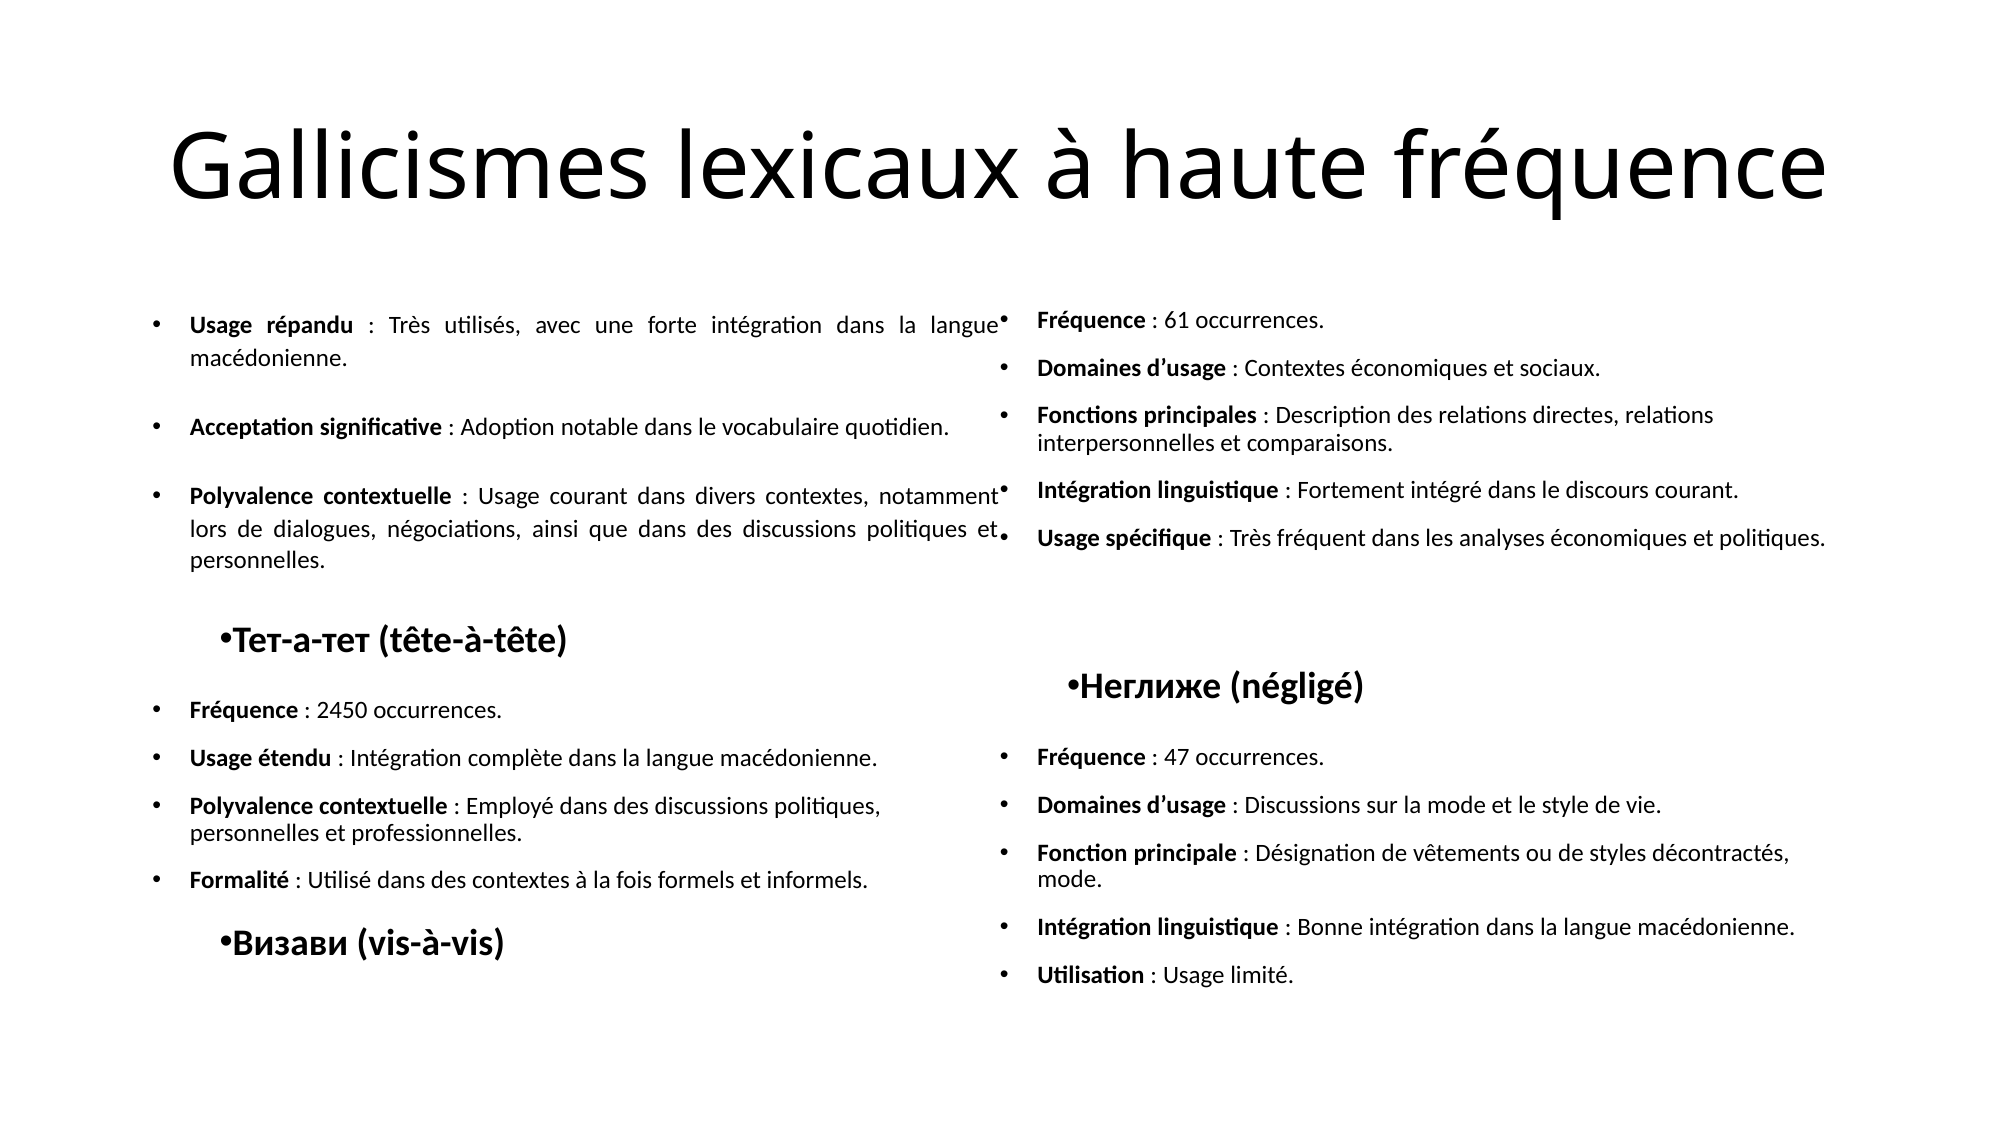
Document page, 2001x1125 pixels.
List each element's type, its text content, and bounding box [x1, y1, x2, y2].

list Usage répandu : Très utilisés, avec une forte intégration dans la langue macédonienne. Acceptation significative : Adoption notable dans le vocabulaire quotidien. Polyvalence contextuelle : Usage courant dans divers contextes, notamment lors de dialogues, négociations, ainsi que dans des discussions politiques et personnelles. Тет-а-тет (tête-à-tête) Fréquence : 2450 occurrences. Usage étendu : Intégration complète dans la langue macédonienne. Polyvalence contextuelle : Employé dans des discussions politiques, personnelles et professionnelles. Formalité : Utilisé dans des contextes à la fois formels et informels. Визави (vis-à-vis) Fréquence : 61 occurrences. Domaines d’usage : Contextes économiques et sociaux. Fonctions principales : Description des relations directes, relations interpersonnelles et comparaisons. Intégration linguistique : Fortement intégré dans le discours courant. Usage spécifique : Très fréquent dans les analyses économiques et politiques. Неглиже (négligé) Fréquence : 47 occurrences. Domaines d’usage : Discussions sur la mode et le style de vie. Fonction principale : Désignation de vêtements ou de styles décontractés, mode. Intégration linguistique : Bonne intégration dans la langue macédonienne. Utilisation : Usage limité. [137, 299, 1863, 1014]
title Gallicismes lexicaux à haute fréquence [137, 59, 1863, 278]
